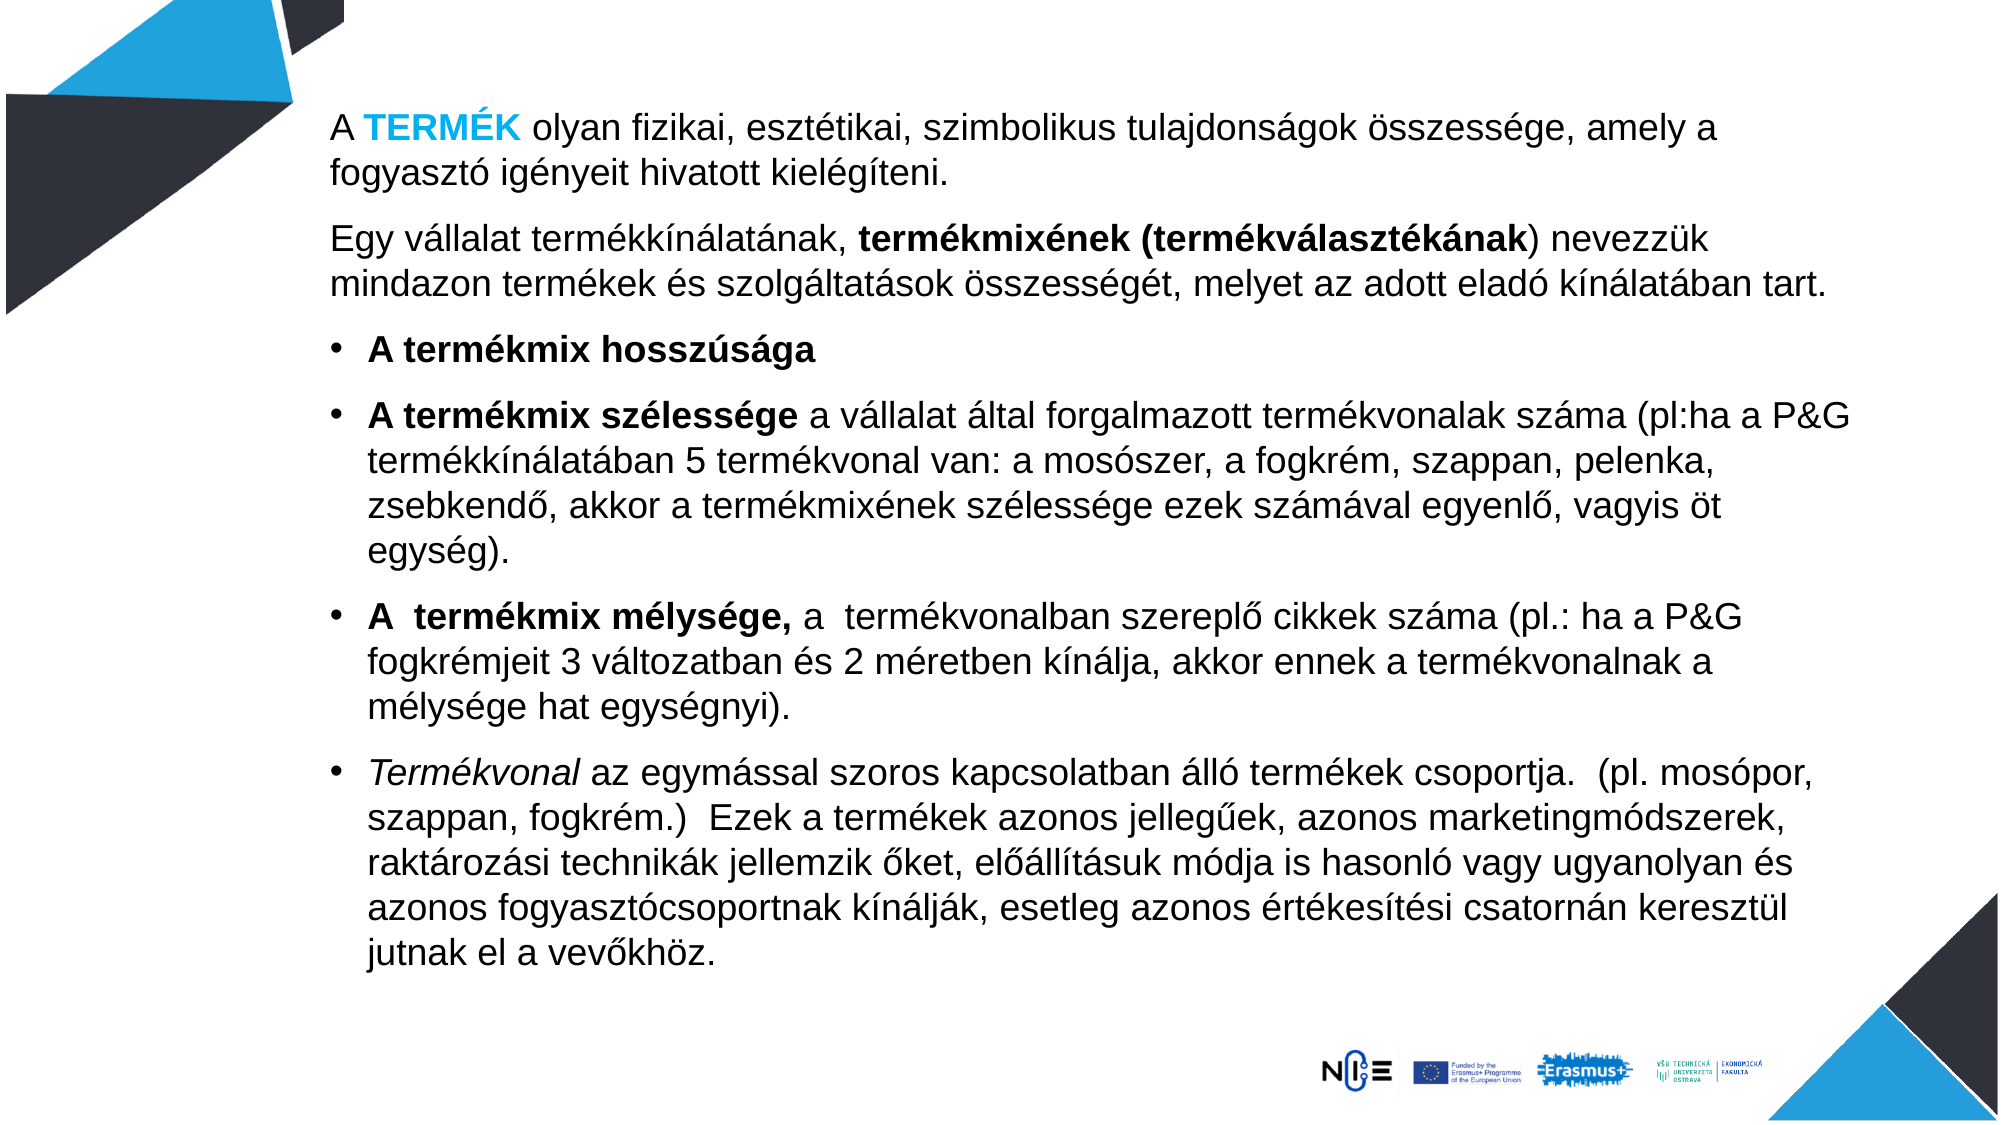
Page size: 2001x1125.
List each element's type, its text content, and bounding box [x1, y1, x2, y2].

list A TERMÉK olyan fizikai, esztétikai, szimbolikus tulajdonságok összessége, amely a fogyasztó igényeit hivatott kielégíteni. Egy vállalat termékkínálatának, termékmixének (termékválasztékának) nevezzük mindazon termékek és szolgáltatások összességét, melyet az adott eladó kínálatában tart. A termékmix hosszúsága a termékmixben összesen szereplő termék tk száma. A termékmix szélessége a vállalat által forgalmazott termékvonalak száma (pl:ha a P&G termékkínálatában 5 termékvonal van: a mosószer, a fogkrém, szappan, pelenka, zsebkendő, akkor a termékmixének szélessége ezek számával egyenlő, vagyis öt egység). A termékmix mélysége, a termékvonalban szereplő cikkek száma (pl.: ha a P&G fogkrémjeit 3 változatban és 2 méretben kínálja, akkor ennek a termékvonalnak a mélysége hat egységnyi). Termékvonal az egymással szoros kapcsolatban álló termékek csoportja. (pl. mosópor, szappan, fogkrém.) Ezek a termékek azonos jellegűek, azonos marketingmódszerek, raktározási technikák jellemzik őket, előállításuk módja is hasonló vagy ugyanolyan és azonos fogyasztócsoportnak kínálják, esetleg azonos értékesítési csatornán keresztül jutnak el a vevőkhöz. [314, 95, 1886, 1030]
picture [1308, 888, 2000, 1125]
picture [6, 0, 344, 318]
